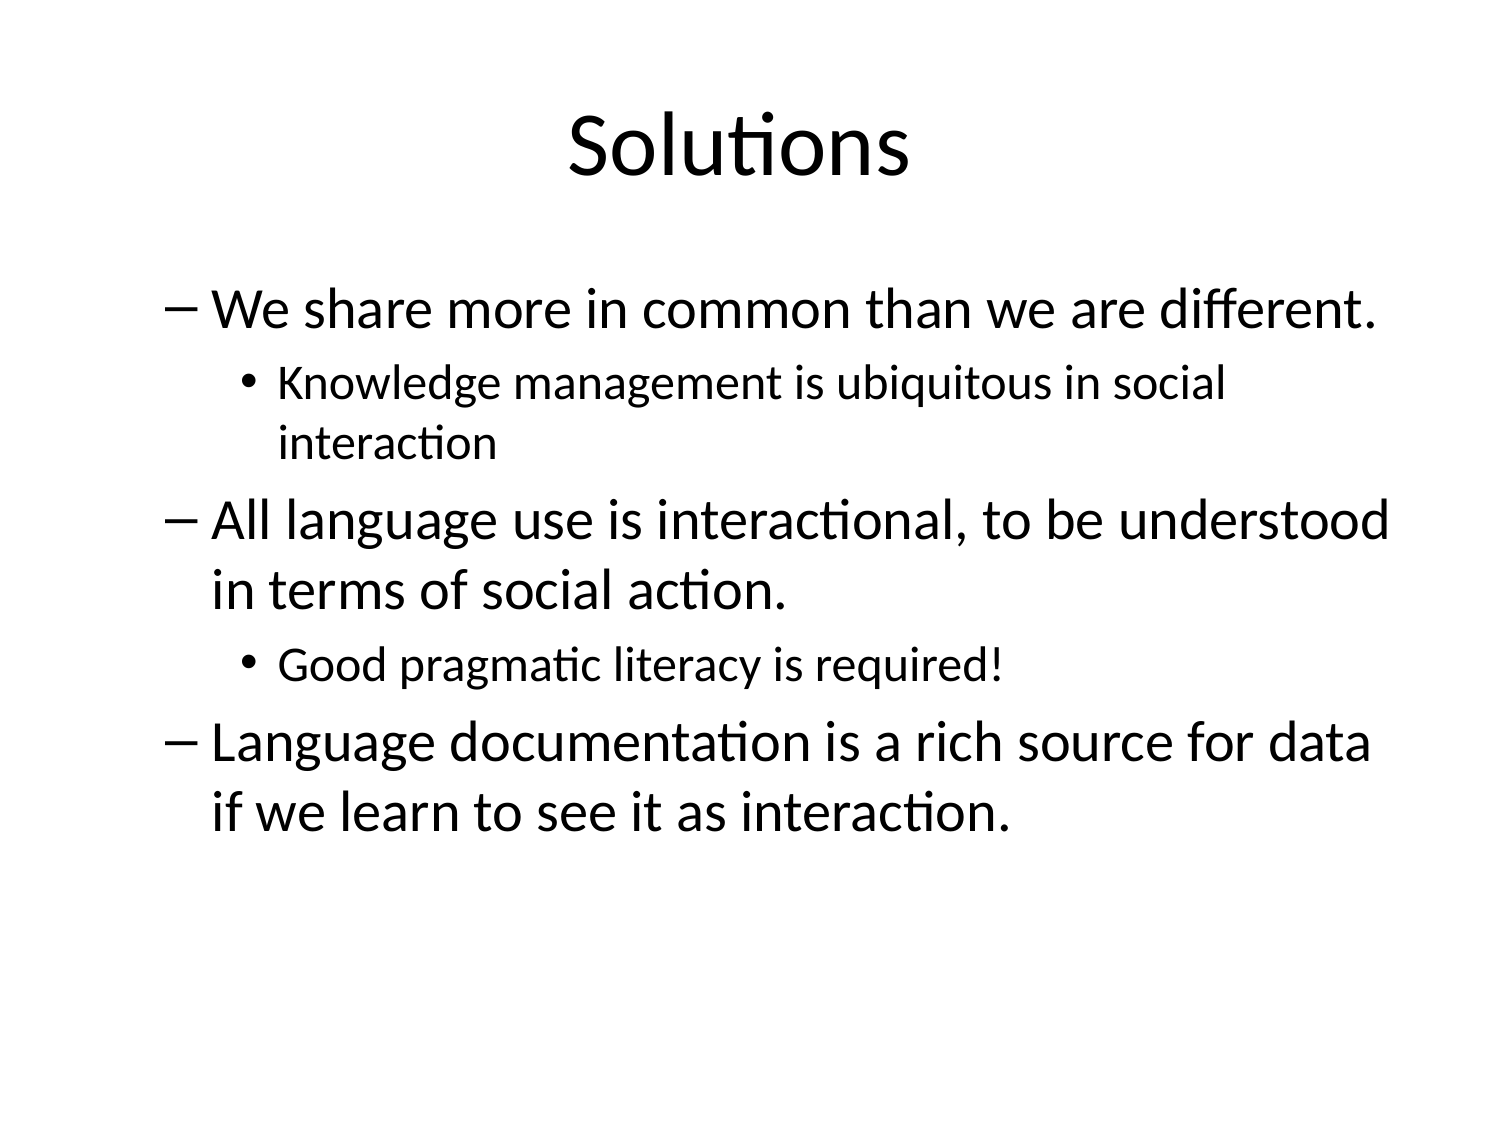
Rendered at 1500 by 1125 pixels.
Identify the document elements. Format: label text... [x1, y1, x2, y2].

list We share more in common than we are different. Knowledge management is ubiquitous in social interaction All language use is interactional, to be understood in terms of social action. Good pragmatic literacy is required! Language documentation is a rich source for data if we learn to see it as interaction. [75, 262, 1425, 1005]
title Solutions [75, 45, 1425, 233]
